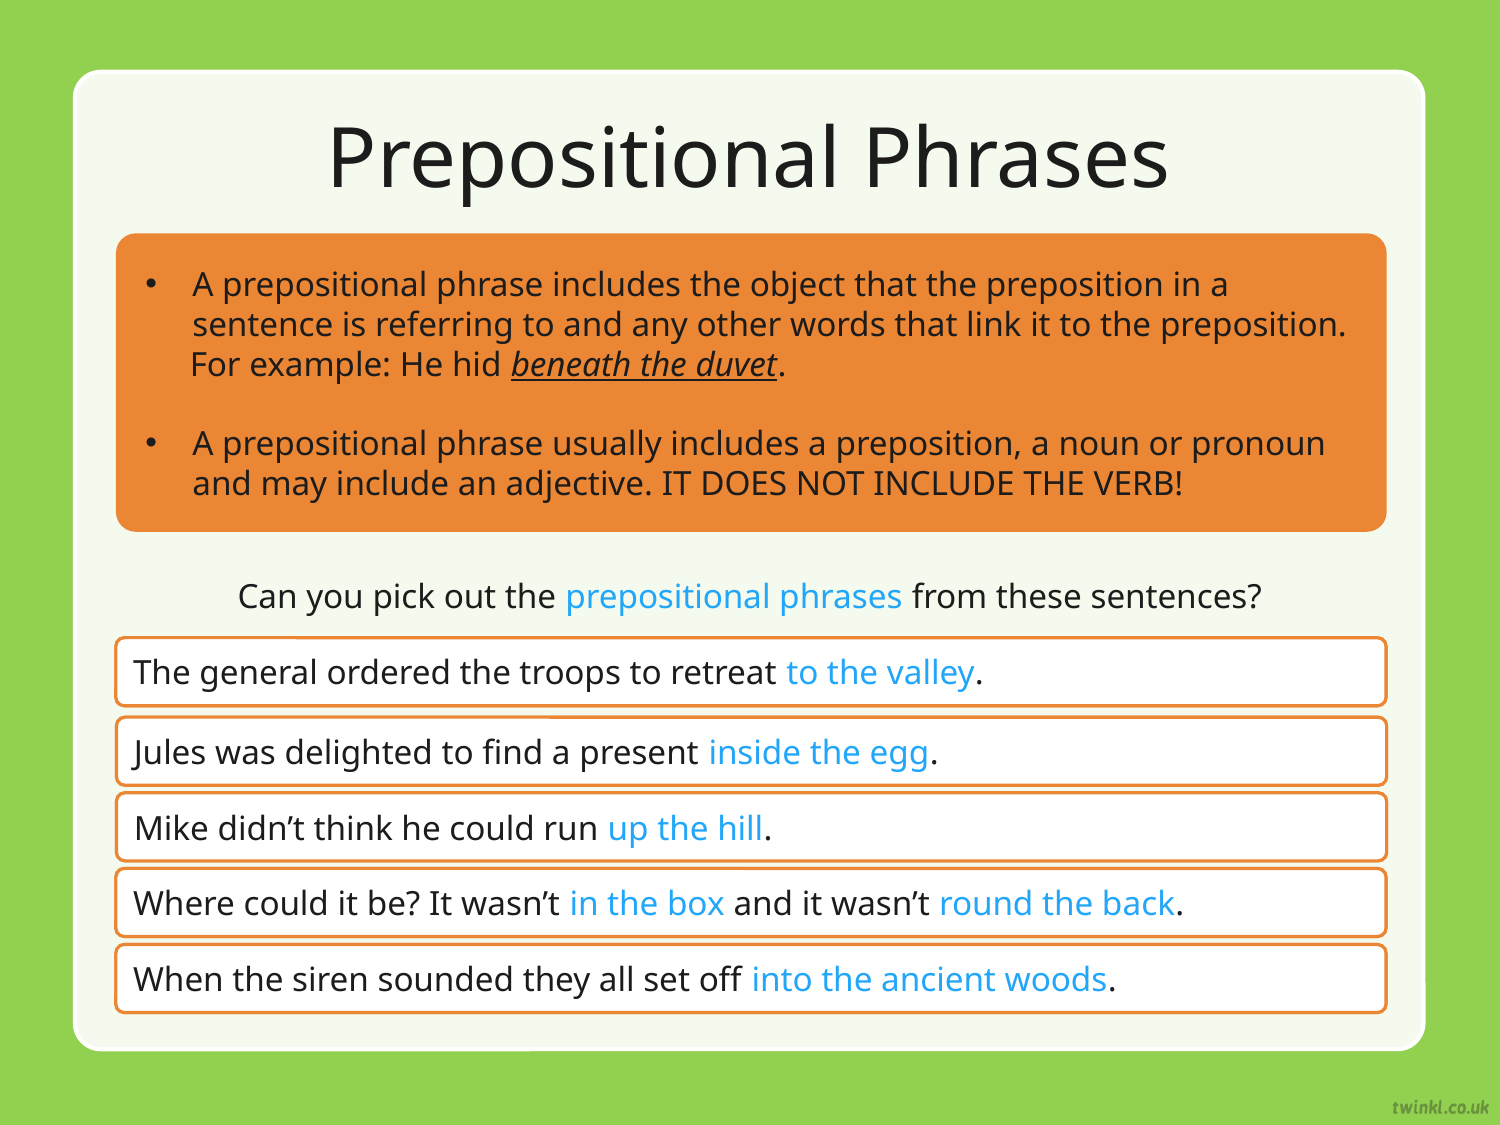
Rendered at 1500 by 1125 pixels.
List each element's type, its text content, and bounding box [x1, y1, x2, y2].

picture [1392, 1099, 1489, 1114]
text_box Where could it be? It wasn’t in the box and it wasn’t round the back. [114, 867, 1388, 938]
title Prepositional Phrases [73, 76, 1426, 244]
text_box The general ordered the troops to retreat to the valley. [114, 636, 1388, 707]
text_box Mike didn’t think he could run up the hill. [115, 791, 1388, 862]
text_box Can you pick out the prepositional phrases from these sentences? [122, 567, 1378, 623]
text_box A prepositional phrase includes the object that the preposition in a sentence is referring to and any other words that link it to the preposition. For example: He hid beneath the duvet. A prepositional phrase usually includes a preposition, a noun or pronoun and may include an adjective. IT DOES NOT INCLUDE THE VERB! [114, 232, 1388, 533]
text_box When the siren sounded they all set off into the ancient woods. [114, 943, 1388, 1014]
text_box Jules was delighted to find a present inside the egg. [115, 716, 1388, 787]
